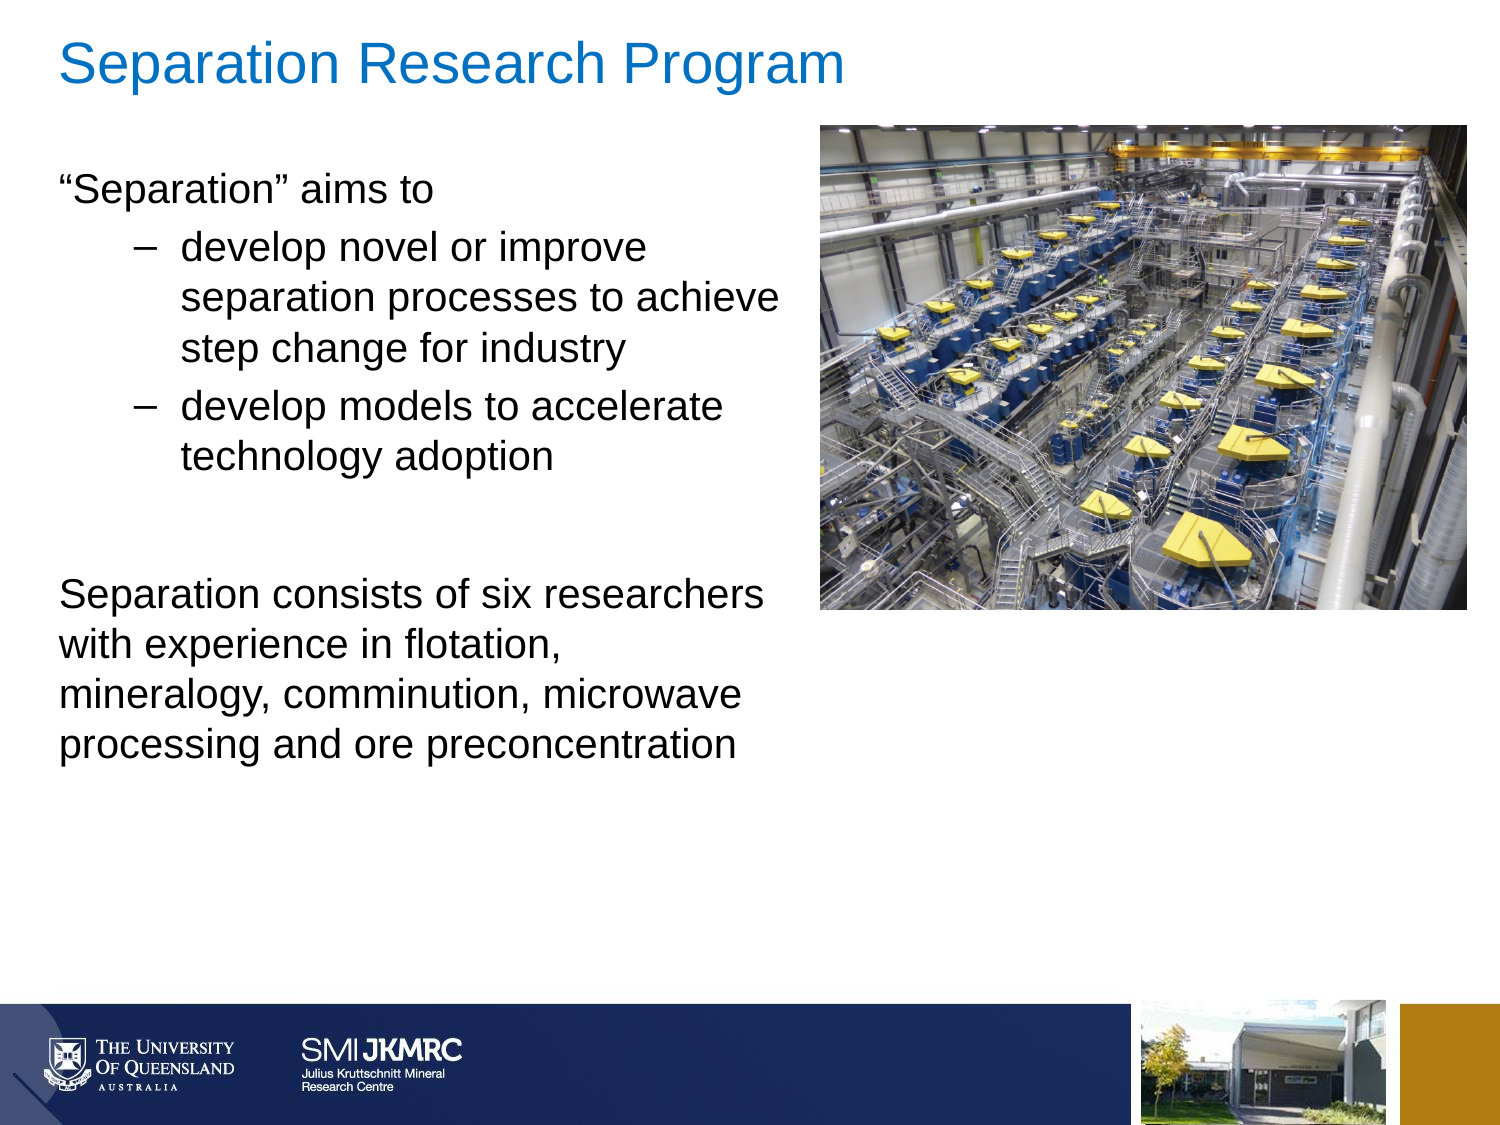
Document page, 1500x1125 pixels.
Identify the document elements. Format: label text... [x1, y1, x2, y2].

picture [0, 0, 1500, 1125]
list “Separation” aims to develop novel or improve separation processes to achieve step change for industry develop models to accelerate technology adoption Separation consists of six researchers with experience in flotation, mineralogy, comminution, microwave processing and ore preconcentration [43, 154, 798, 962]
title Separation Research Program [43, 1, 1459, 121]
